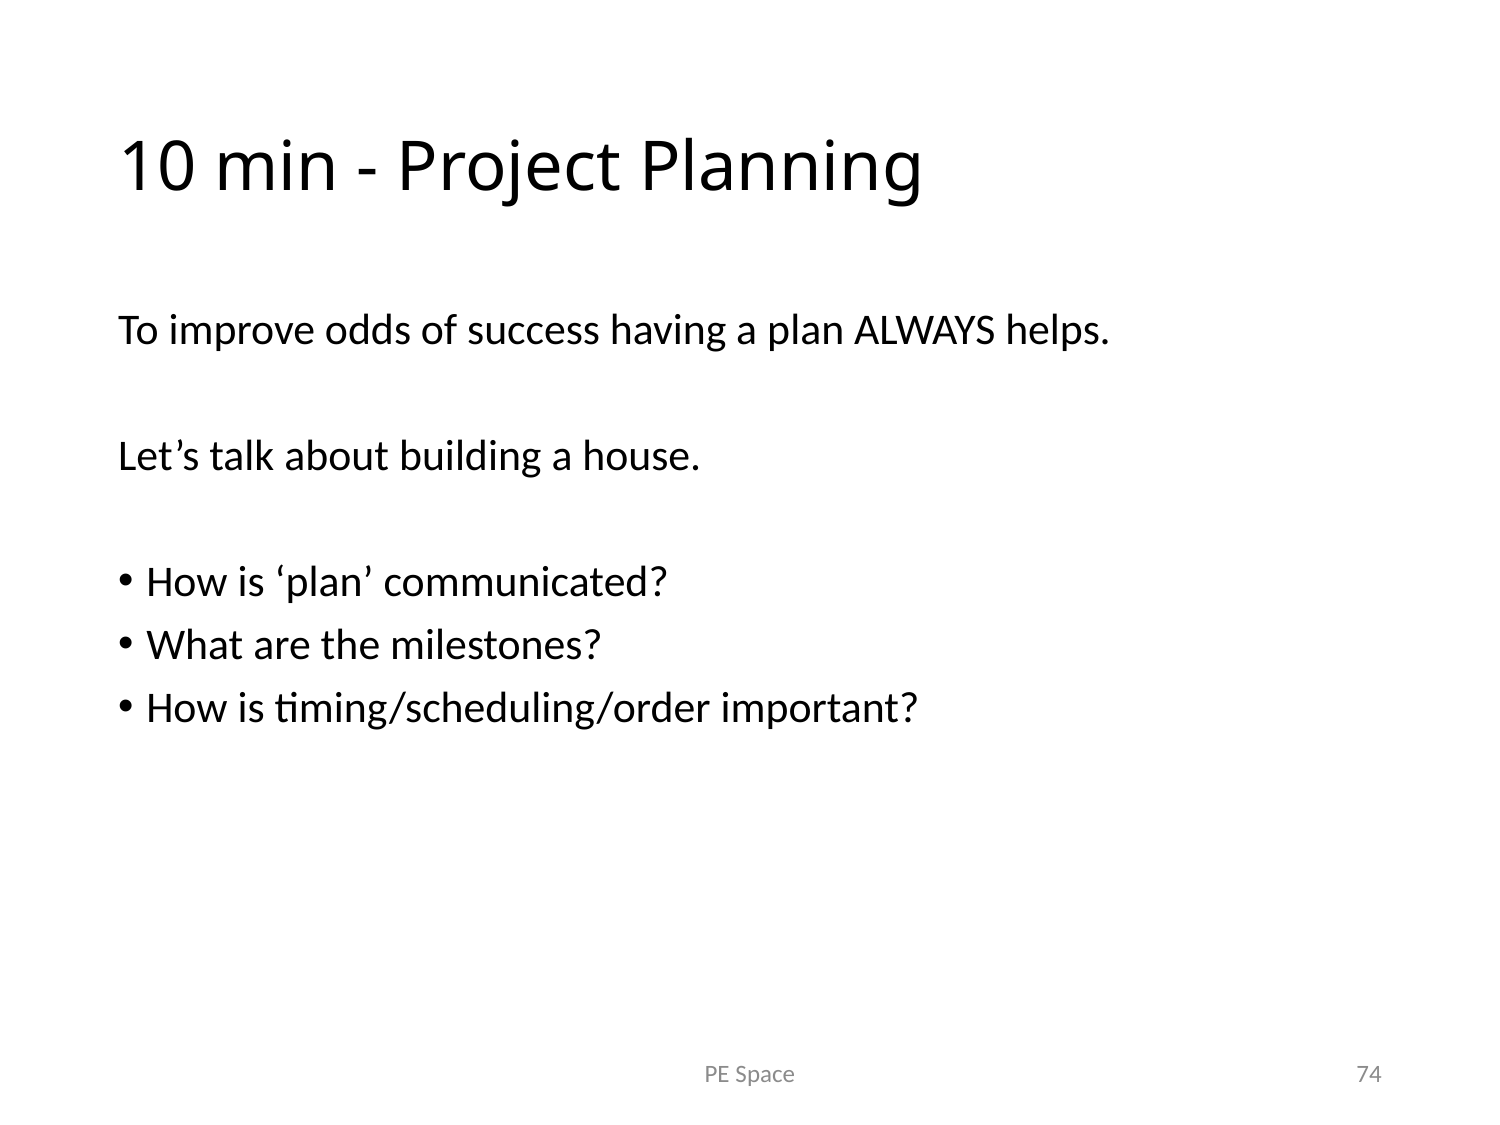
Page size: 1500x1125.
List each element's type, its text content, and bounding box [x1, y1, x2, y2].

slide_number 74 [1059, 1042, 1397, 1103]
footer PE Space [496, 1042, 1004, 1103]
title 10 min - Project Planning [103, 59, 1397, 278]
list To improve odds of success having a plan ALWAYS helps. Let’s talk about building a house. How is ‘plan’ communicated? What are the milestones? How is timing/scheduling/order important? [103, 299, 1397, 1014]
